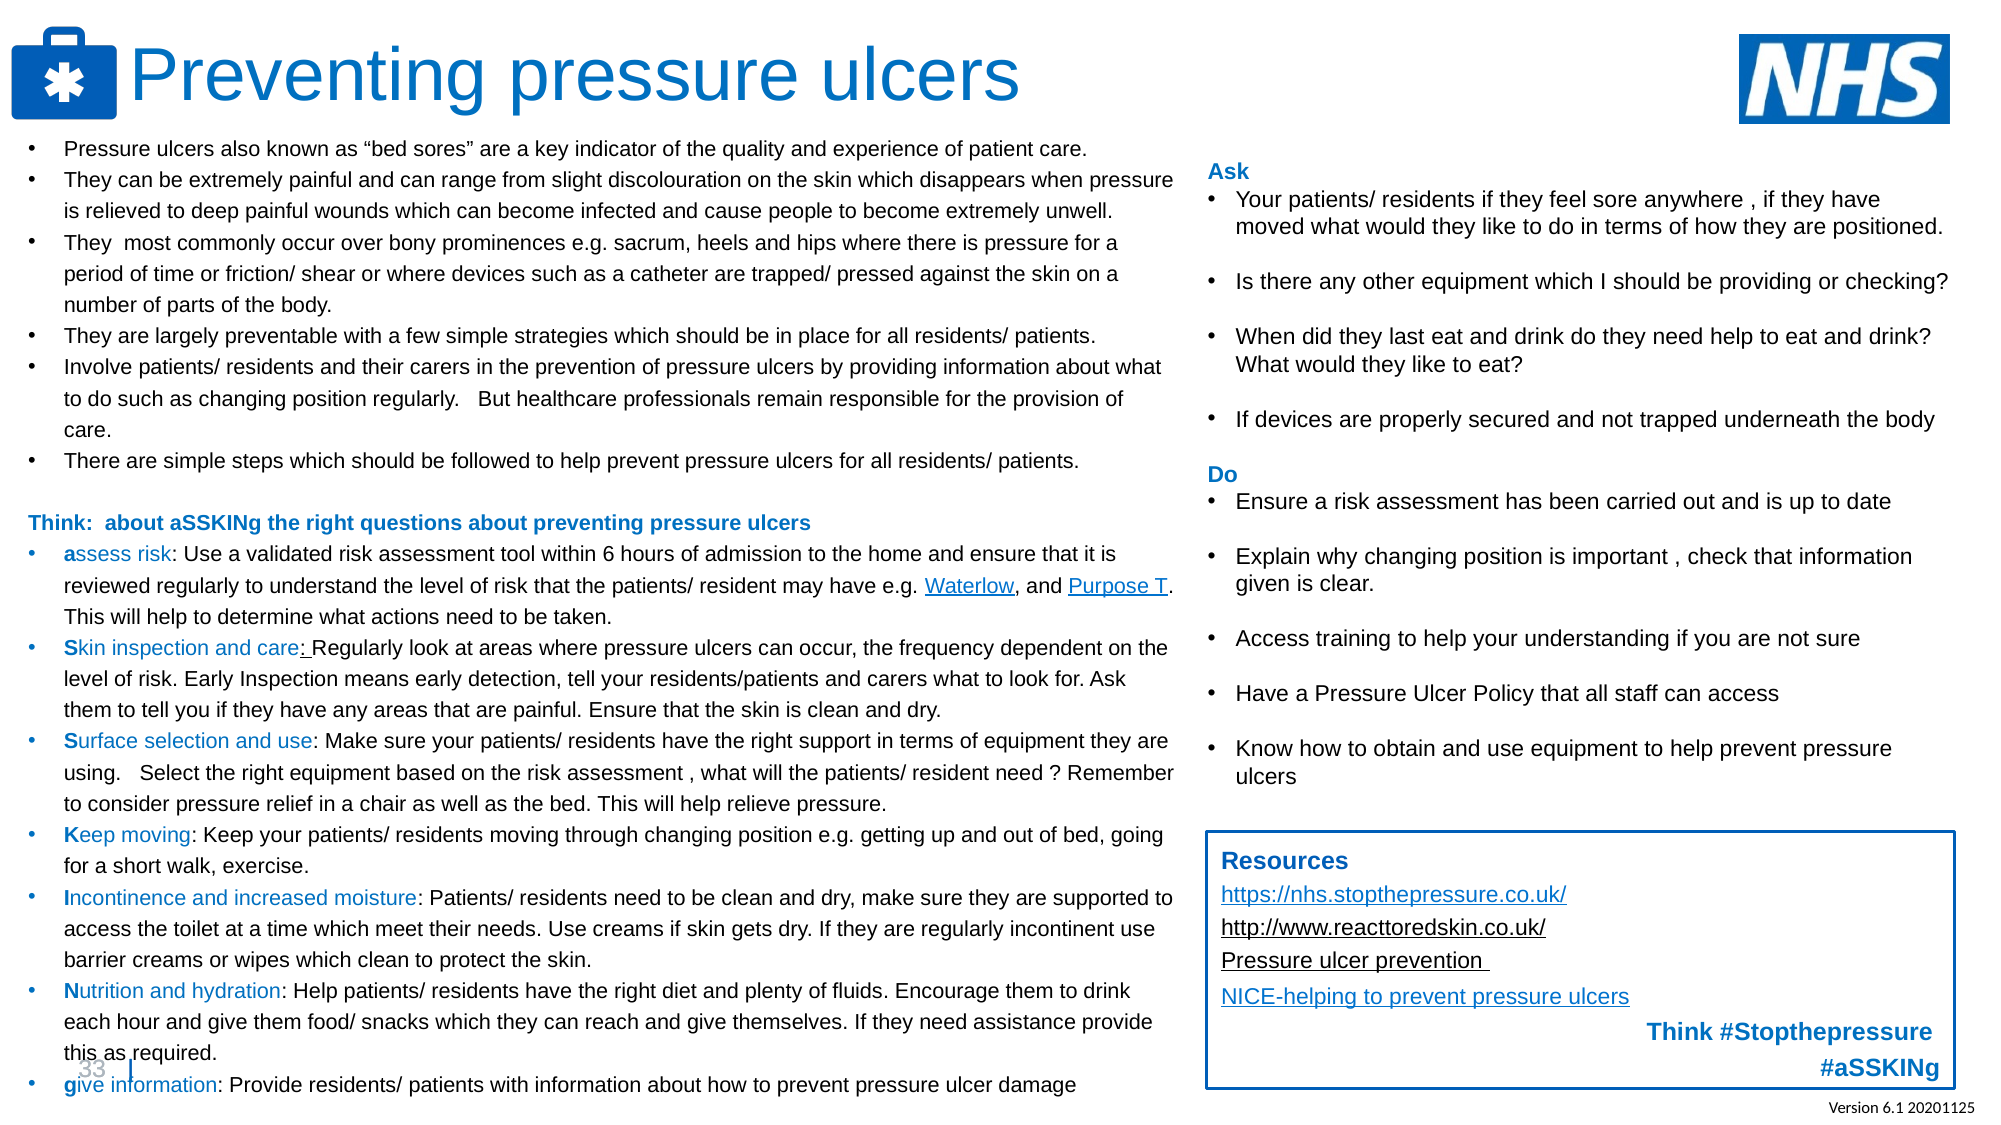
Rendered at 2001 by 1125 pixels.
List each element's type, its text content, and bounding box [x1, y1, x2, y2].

text_box Ask Your patients/ residents if they feel sore anywhere , if they have moved what would they like to do in terms of how they are positioned. Is there any other equipment which I should be providing or checking? When did they last eat and drink do they need help to eat and drink? What would they like to eat? If devices are properly secured and not trapped underneath the body Do Ensure a risk assessment has been carried out and is up to date Explain why changing position is important , check that information given is clear. Access training to help your understanding if you are not sure Have a Pressure Ulcer Policy that all staff can access Know how to obtain and use equipment to help prevent pressure ulcers [1192, 149, 1969, 826]
text_box Version 6.1 20201125 [1814, 1089, 1991, 1125]
title Preventing pressure ulcers [127, 28, 1581, 123]
picture [1, 12, 127, 139]
text_box Resources https://nhs.stopthepressure.co.uk/ http://www.reacttoredskin.co.uk/ Pressure ulcer prevention NICE-helping to prevent pressure ulcers Think #Stopthepressure #aSSKINg [1206, 831, 1955, 1089]
list Pressure ulcers also known as “bed sores” are a key indicator of the quality and experience of patient care. They can be extremely painful and can range from slight discolouration on the skin which disappears when pressure is relieved to deep painful wounds which can become infected and cause people to become extremely unwell. They most commonly occur over bony prominences e.g. sacrum, heels and hips where there is pressure for a period of time or friction/ shear or where devices such as a catheter are trapped/ pressed against the skin on a number of parts of the body. They are largely preventable with a few simple strategies which should be in place for all residents/ patients. Involve patients/ residents and their carers in the prevention of pressure ulcers by providing information about what to do such as changing position regularly. But healthcare professionals remain responsible for the provision of care. There are simple steps which should be followed to help prevent pressure ulcers for all residents/ patients. Think: about aSSKINg the right questions about preventing pressure ulcers assess risk: Use a validated risk assessment tool within 6 hours of admission to the home and ensure that it is reviewed regularly to understand the level of risk that the patients/ resident may have e.g. Waterlow, and Purpose T. This will help to determine what actions need to be taken. Skin inspection and care: Regularly look at areas where pressure ulcers can occur, the frequency dependent on the level of risk. Early Inspection means early detection, tell your residents/patients and carers what to look for. Ask them to tell you if they have any areas that are painful. Ensure that the skin is clean and dry. Surface selection and use: Make sure your patients/ residents have the right support in terms of equipment they are using. Select the right equipment based on the risk assessment , what will the patients/ resident need ? Remember to consider pressure relief in a chair as well as the bed. This will help relieve pressure. Keep moving: Keep your patients/ residents moving through changing position e.g. getting up and out of bed, going for a short walk, exercise. Incontinence and increased moisture: Patients/ residents need to be clean and dry, make sure they are supported to access the toilet at a time which meet their needs. Use creams if skin gets dry. If they are regularly incontinent use barrier creams or wipes which clean to protect the skin. Nutrition and hydration: Help patients/ residents have the right diet and plenty of fluids. Encourage them to drink each hour and give them food/ snacks which they can reach and give themselves. If they need assistance provide this as required. give information: Provide residents/ patients with information about how to prevent pressure ulcer damage [13, 123, 1193, 1117]
picture [1739, 34, 1950, 124]
